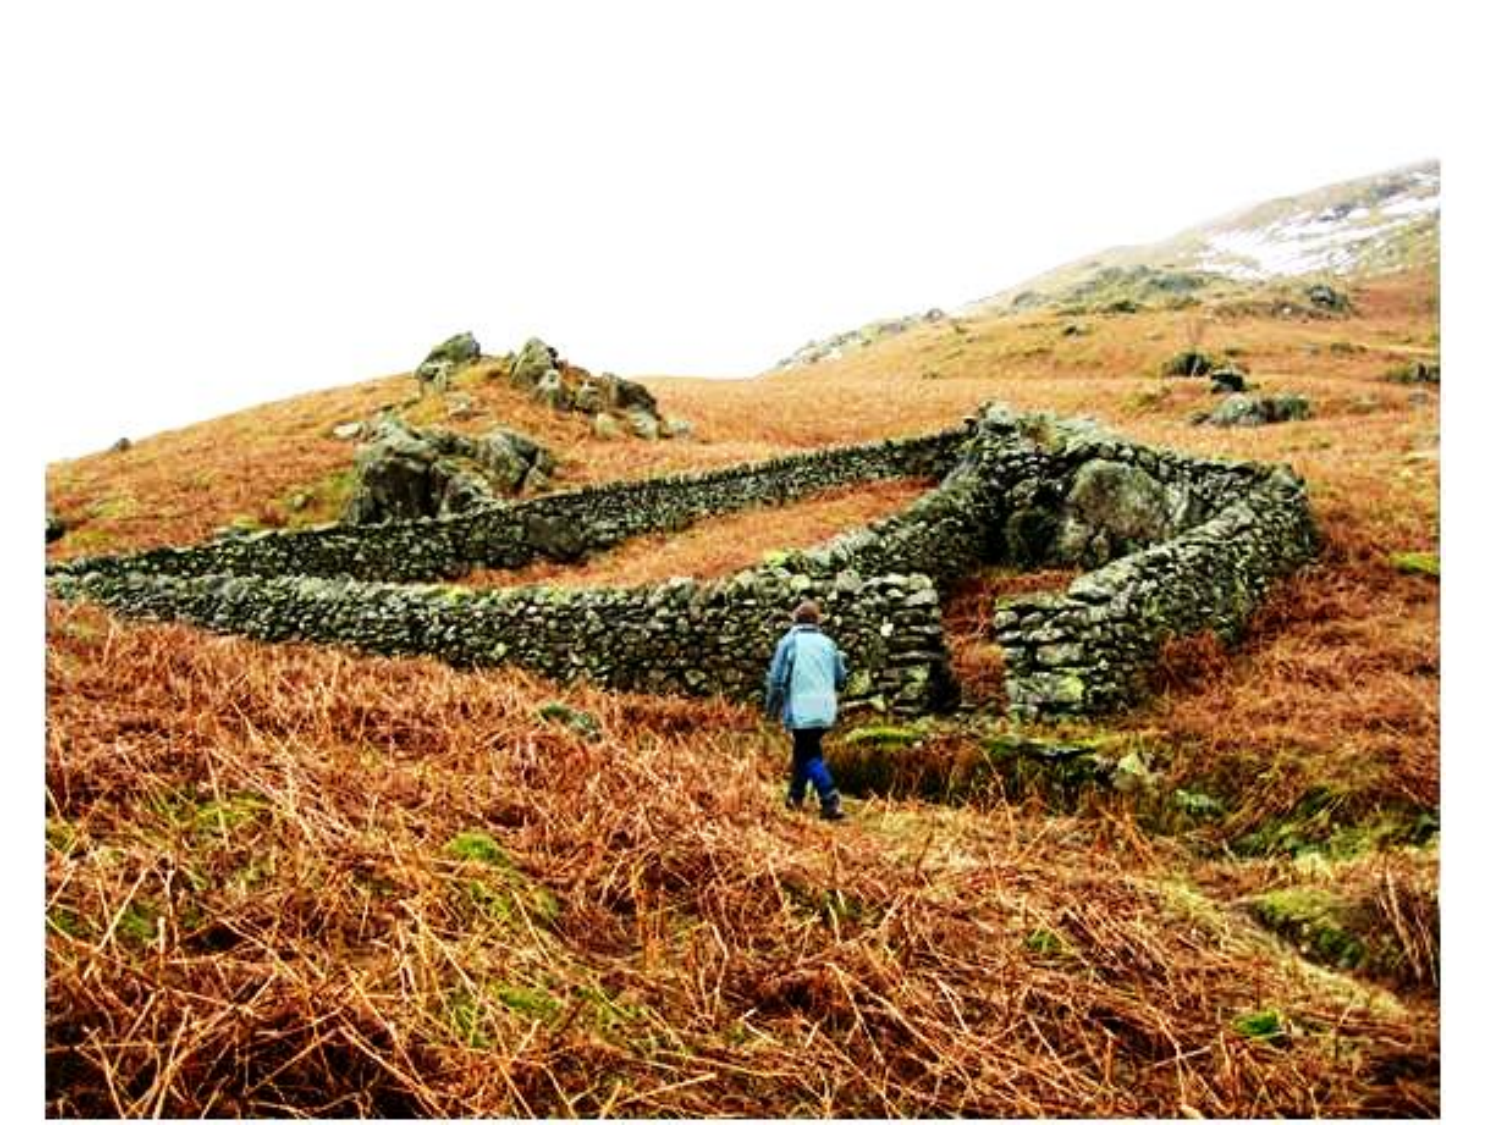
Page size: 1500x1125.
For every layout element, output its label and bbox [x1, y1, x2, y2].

picture [41, 70, 1446, 1125]
